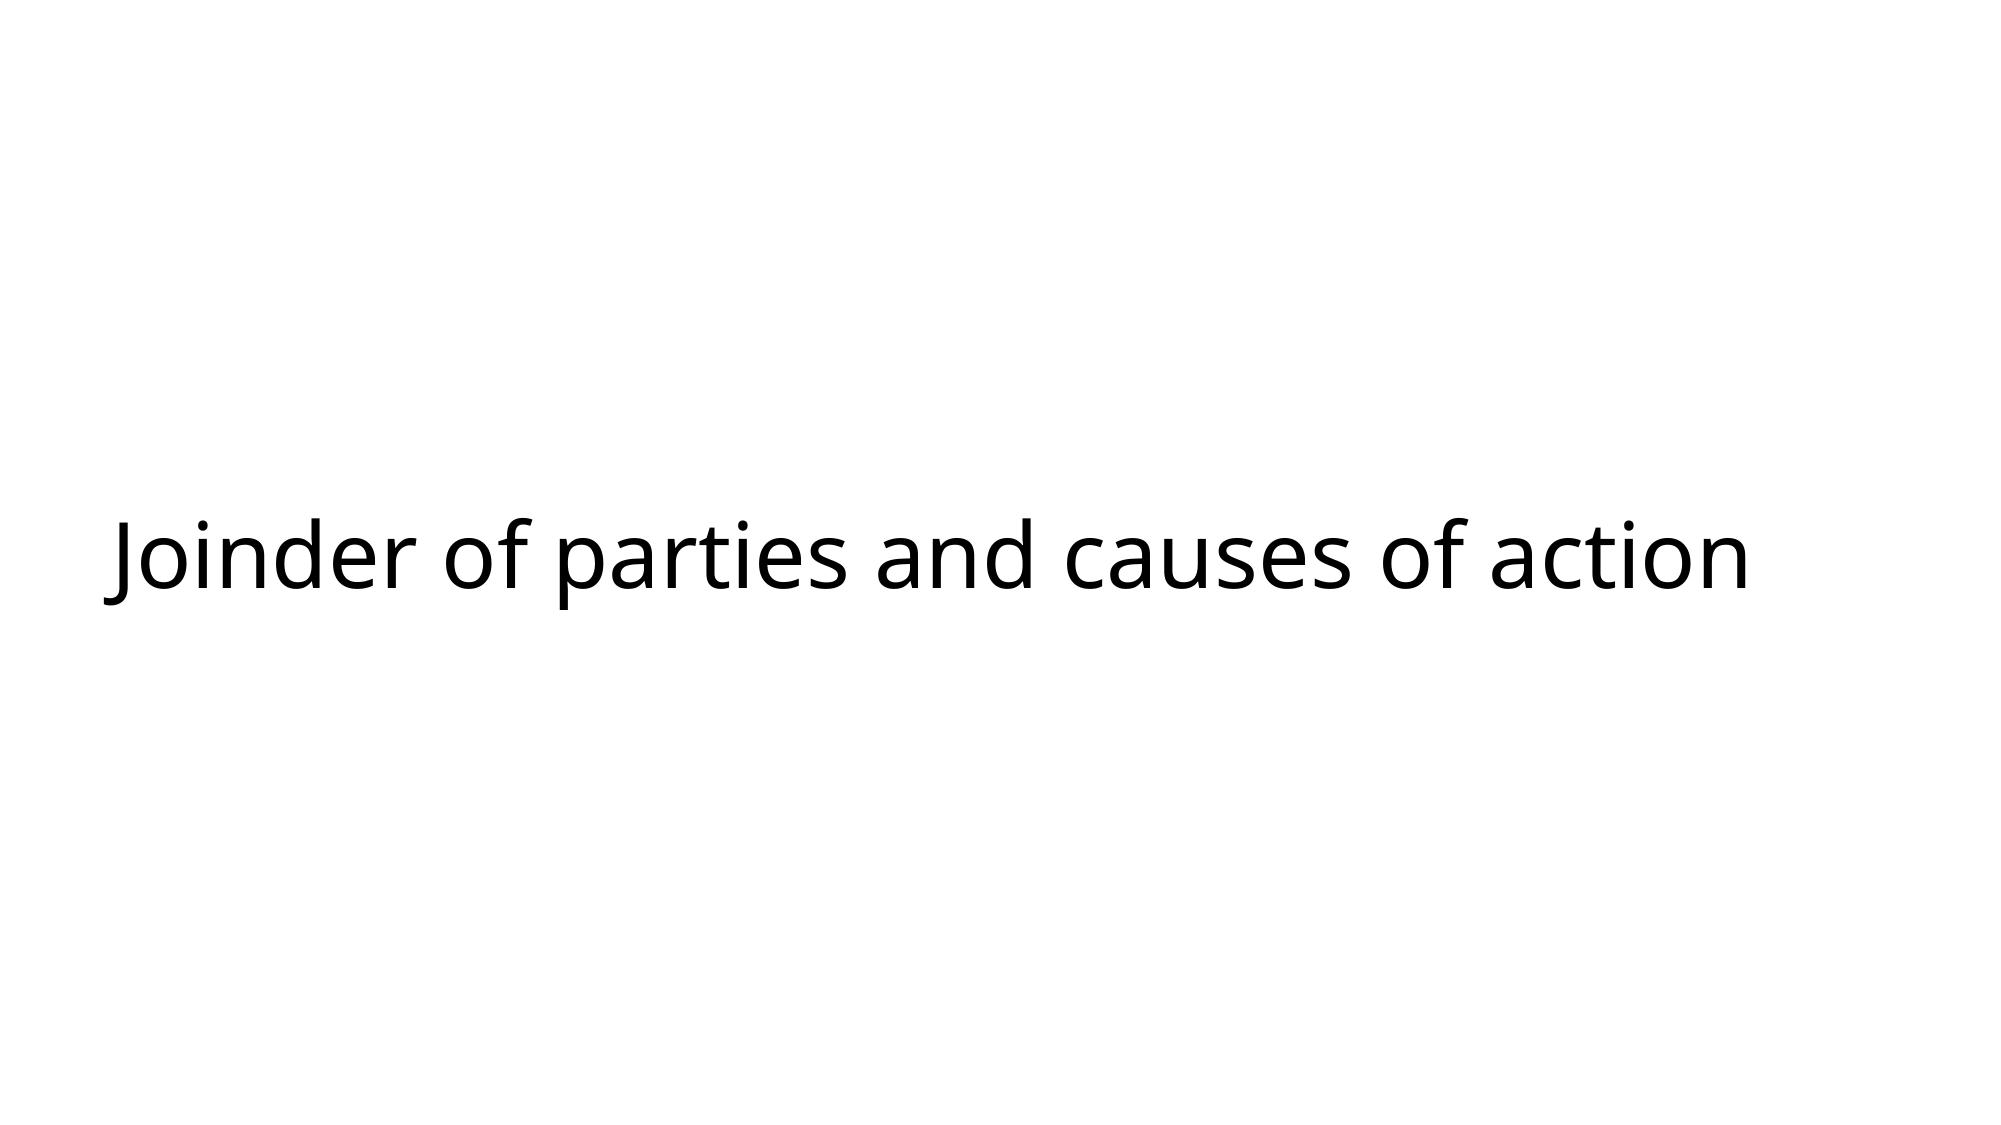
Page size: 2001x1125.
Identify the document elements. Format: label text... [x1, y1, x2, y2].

title Joinder of parties and causes of action [96, 59, 1863, 1058]
